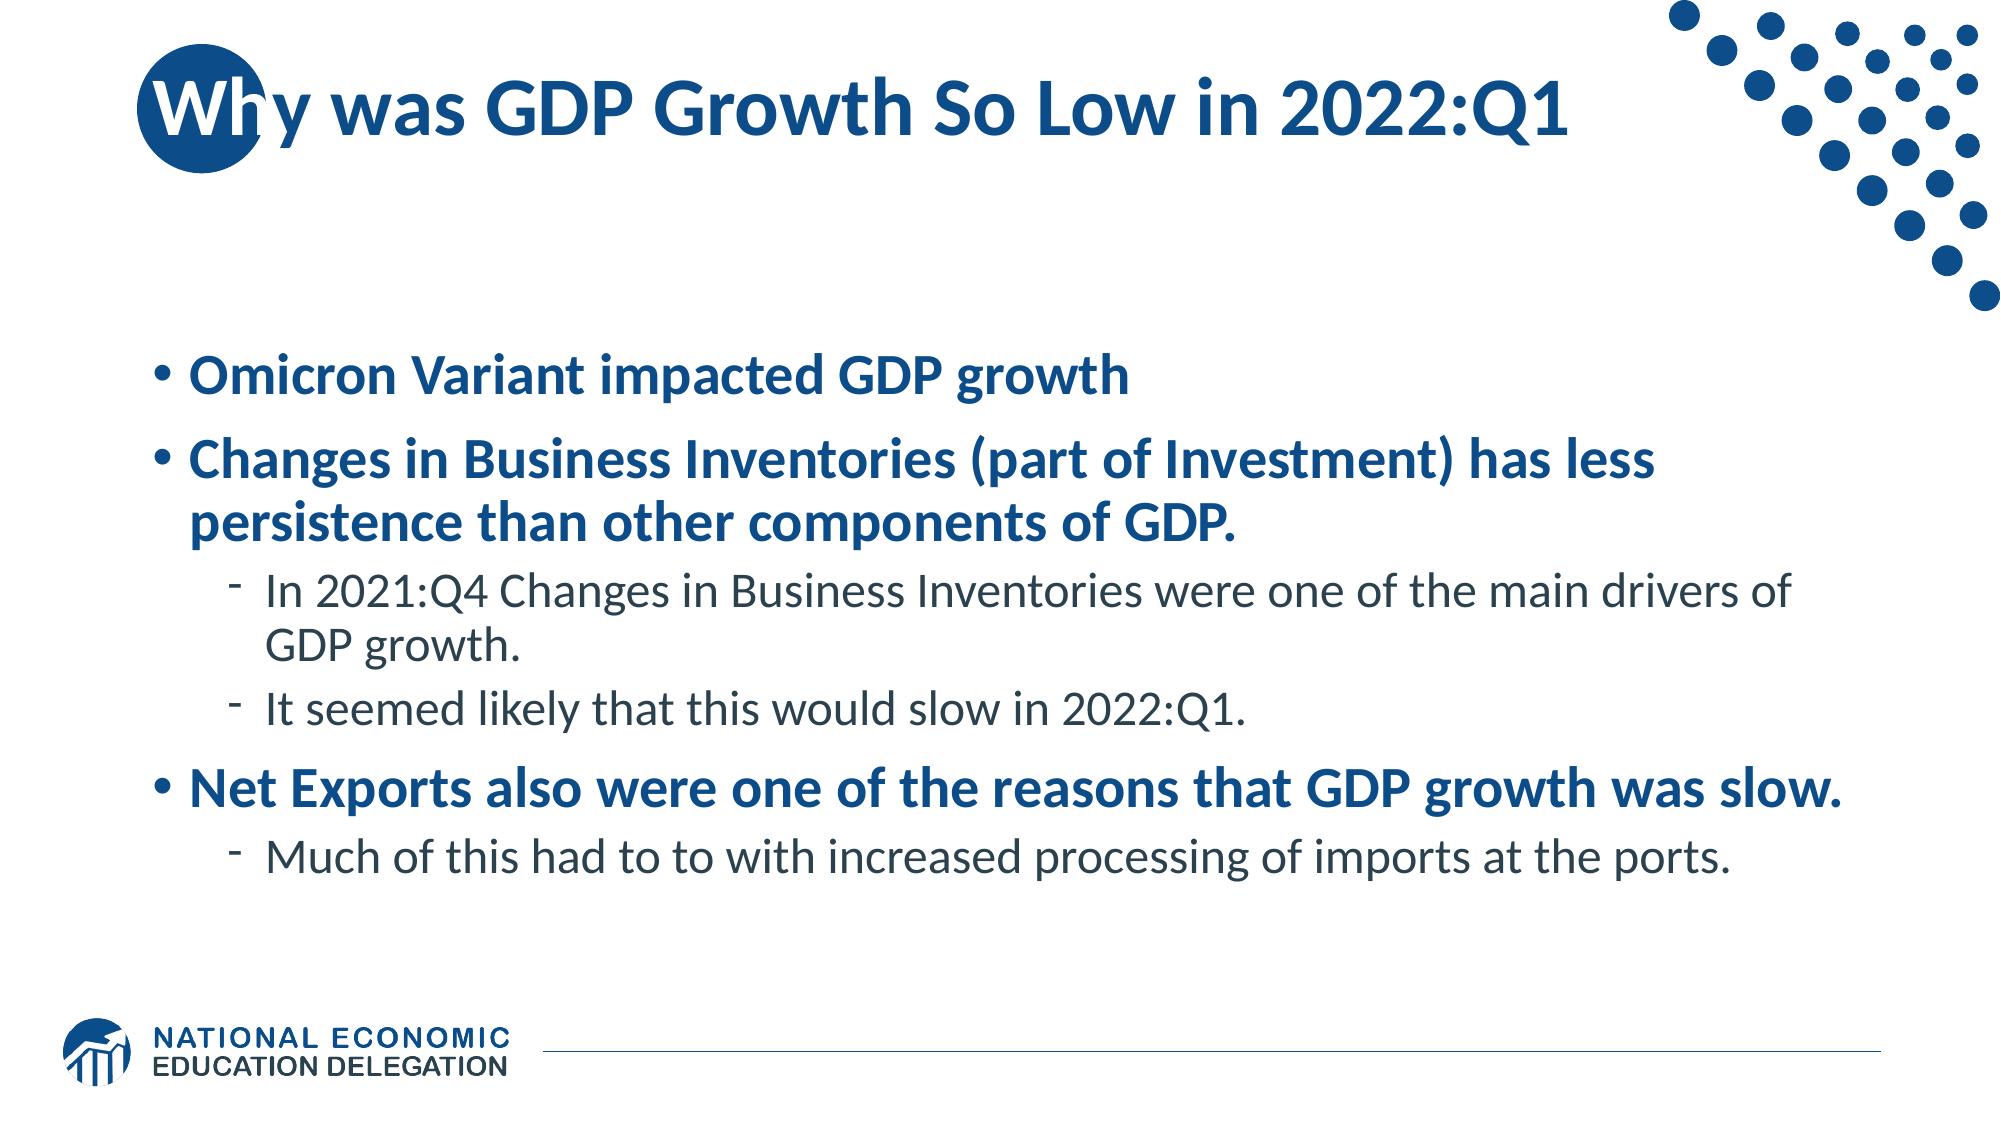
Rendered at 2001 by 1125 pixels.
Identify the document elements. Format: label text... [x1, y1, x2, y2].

picture [55, 1013, 520, 1091]
title Why was GDP Growth So Low in 2022:Q1 [137, 0, 1863, 218]
list Omicron Variant impacted GDP growth Changes in Business Inventories (part of Investment) has less persistence than other components of GDP. In 2021:Q4 Changes in Business Inventories were one of the main drivers of GDP growth. It seemed likely that this would slow in 2022:Q1. Net Exports also were one of the reasons that GDP growth was slow. Much of this had to to with increased processing of imports at the ports. [137, 257, 1863, 972]
